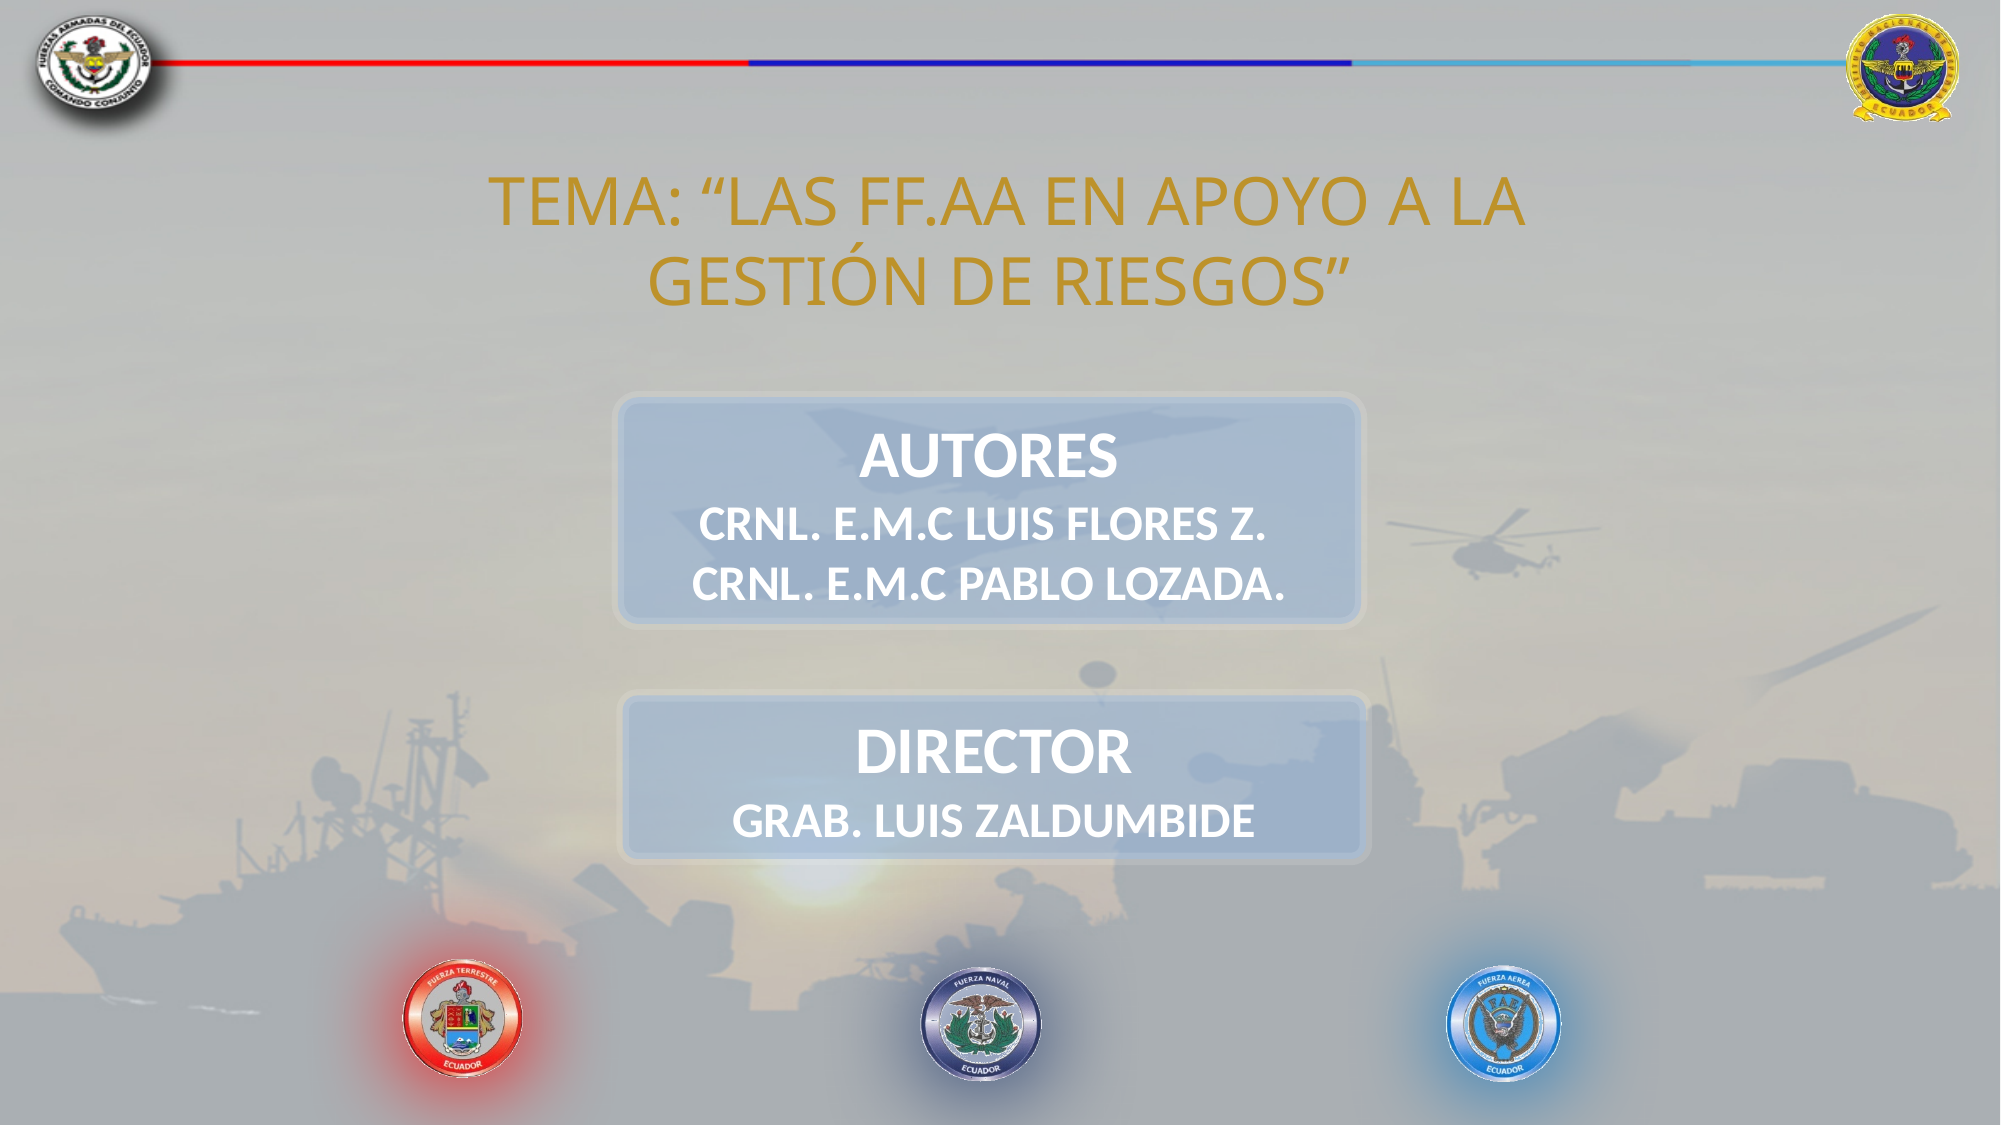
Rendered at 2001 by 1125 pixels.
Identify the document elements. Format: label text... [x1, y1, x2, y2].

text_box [915, 962, 1046, 1085]
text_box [1440, 961, 1565, 1086]
picture [0, 0, 2001, 1125]
picture [397, 953, 527, 1083]
text_box TEMA: “LAS FF.AA EN APOYO A LA GESTIÓN DE RIESGOS” [421, 151, 1594, 327]
text_box AUTORES CRNL. E.M.C LUIS FLORES Z. CRNL. E.M.C PABLO LOZADA. [617, 397, 1362, 624]
text_box DIRECTOR GRAB. LUIS ZALDUMBIDE [622, 695, 1366, 859]
